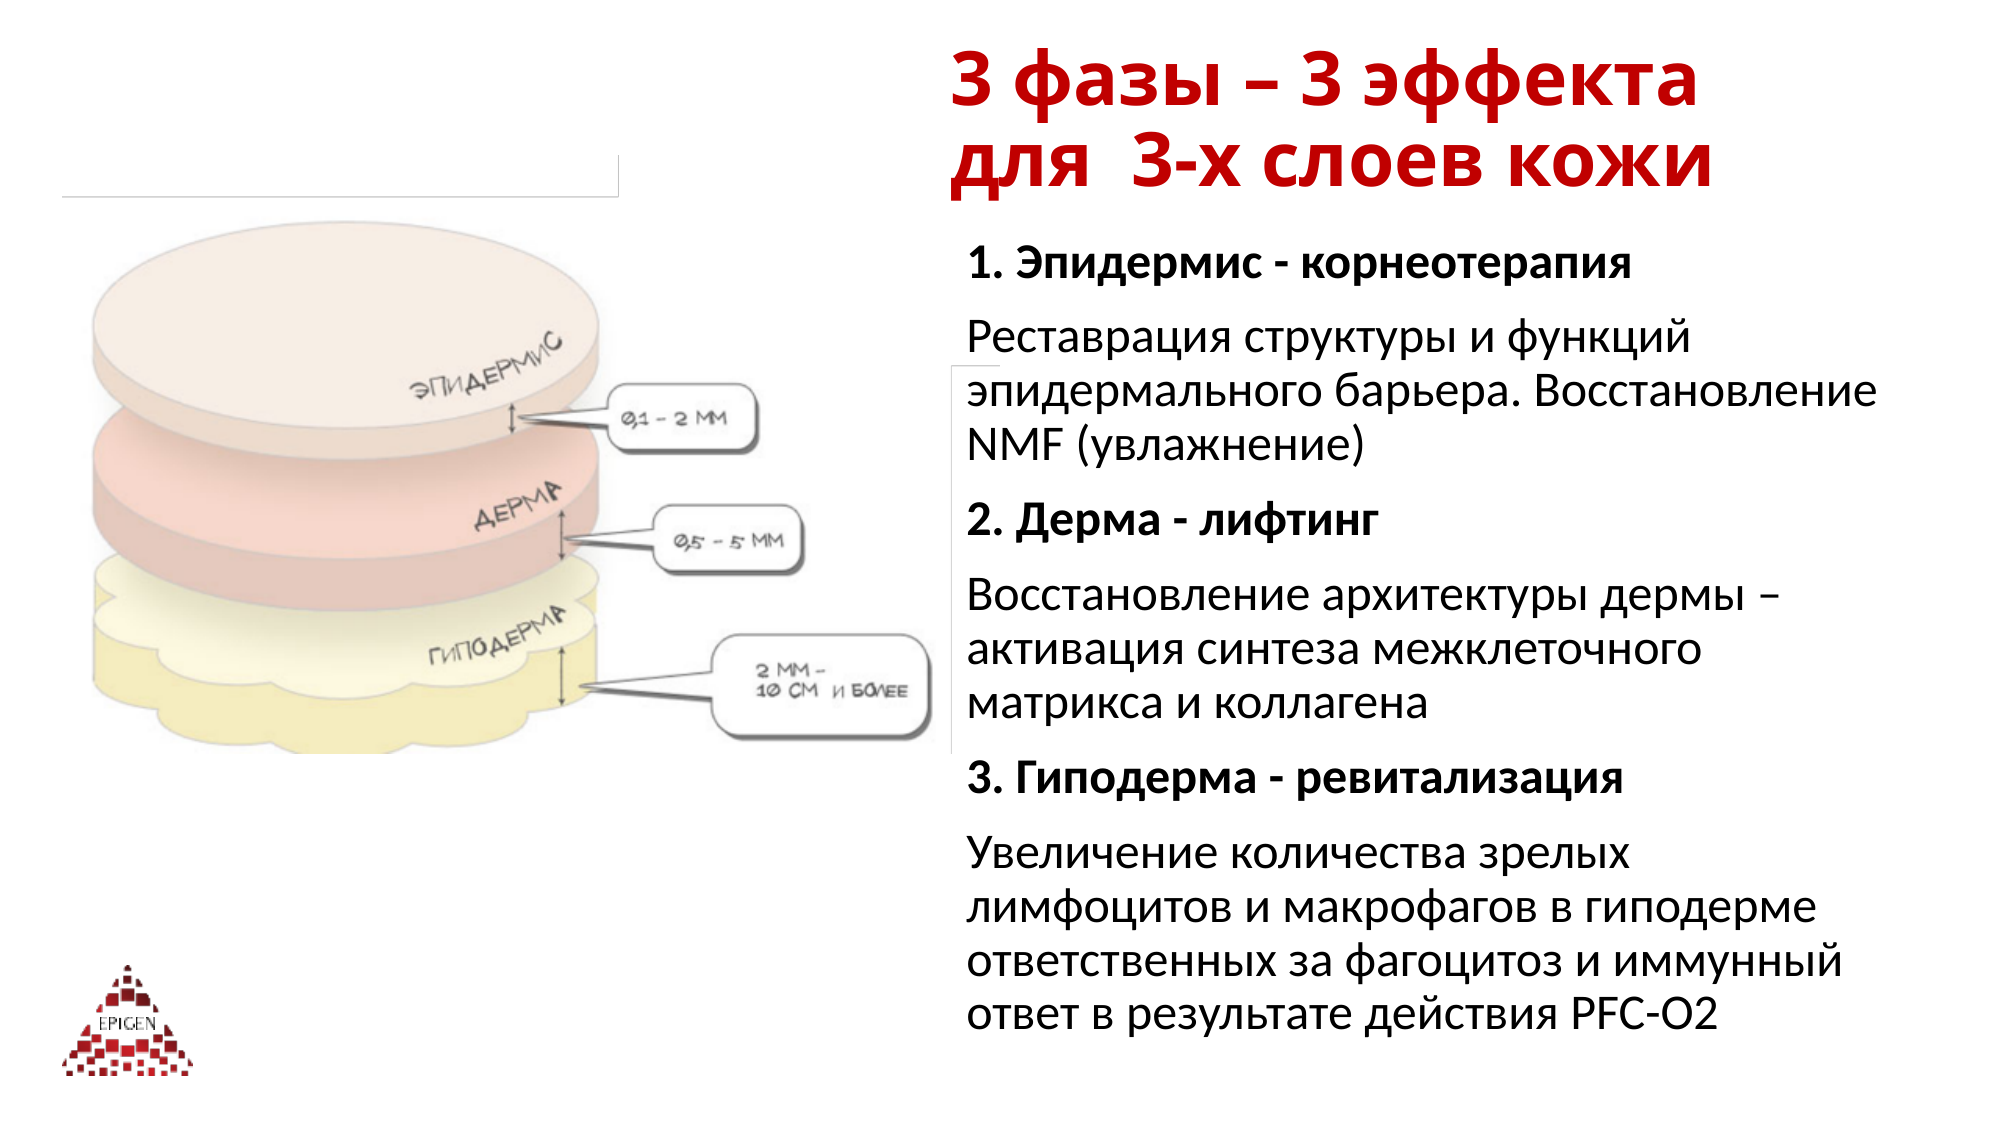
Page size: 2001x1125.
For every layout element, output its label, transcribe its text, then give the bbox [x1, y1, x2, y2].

picture [62, 154, 1001, 754]
title 3 фазы – 3 эффекта для 3-х слоев кожи [941, 16, 1864, 227]
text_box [62, 964, 193, 1076]
list 1. Эпидермис - корнеотерапия Реставрация структуры и функций эпидермального барьера. Восстановление NMF (увлажнение) 2. Дерма - лифтинг Восстановление архитектуры дермы –активация синтеза межклеточного матрикса и коллагена 3. Гиподерма - ревитализация Увеличение количества зрелых лимфоцитов и макрофагов в гиподерме ответственных за фагоцитоз и иммунный ответ в результате действия PFC-O2 [958, 227, 1908, 1049]
